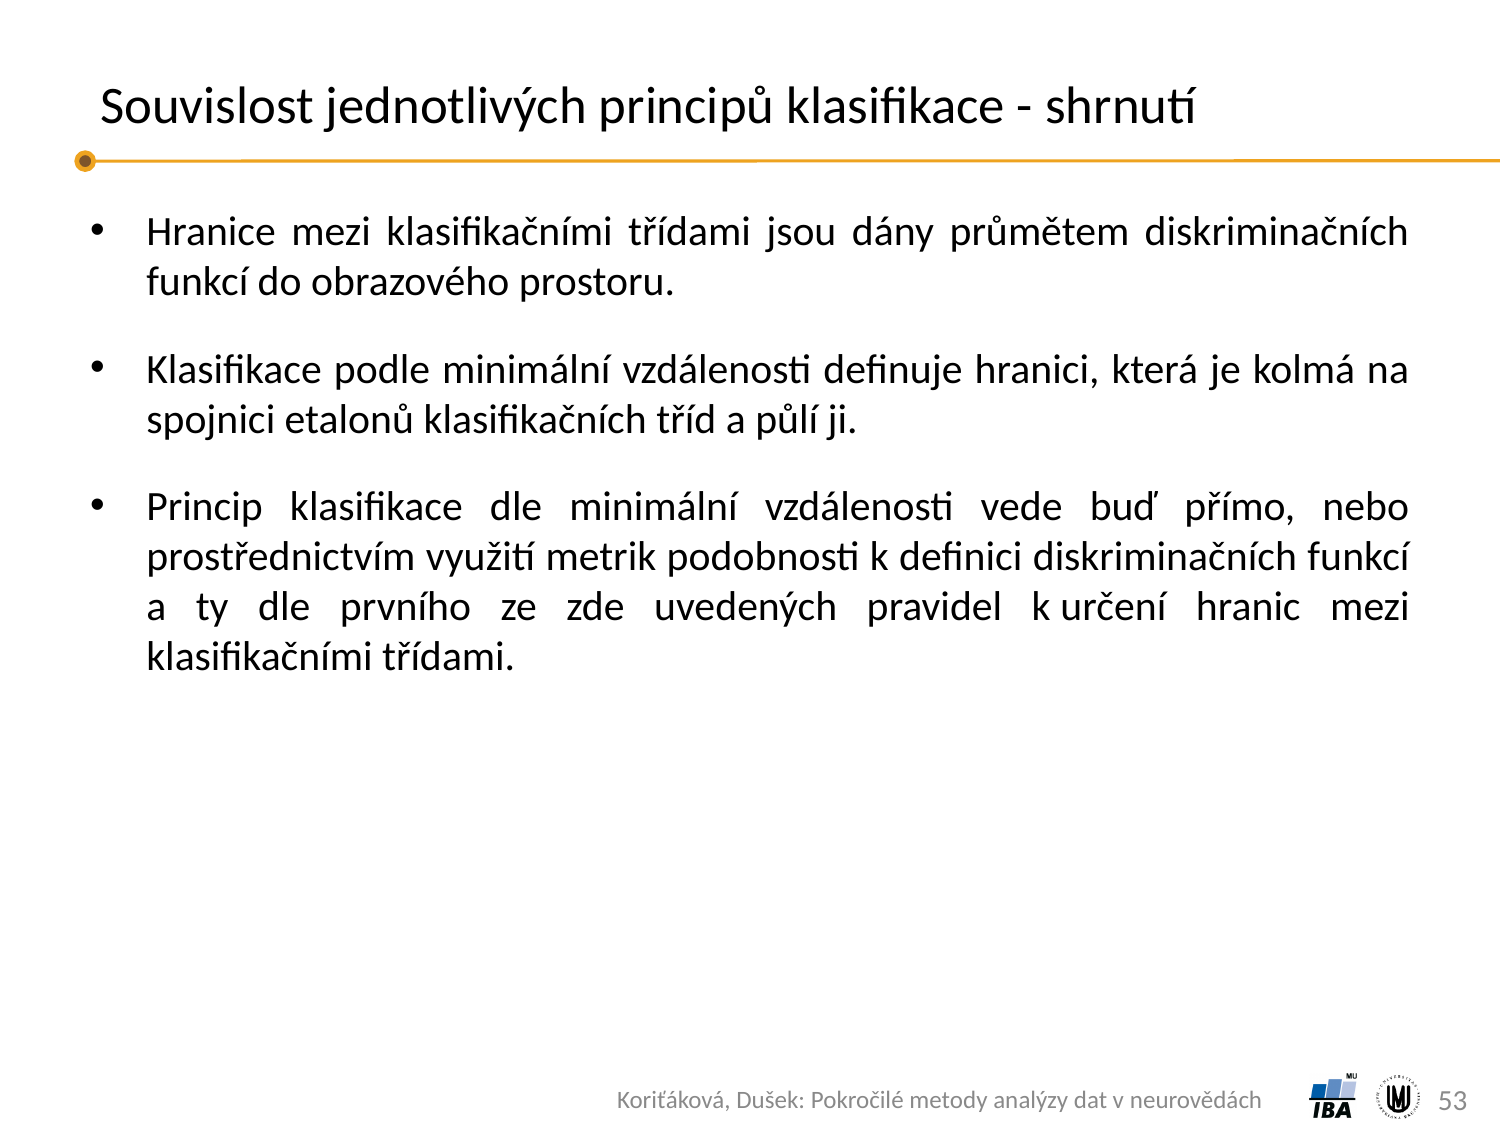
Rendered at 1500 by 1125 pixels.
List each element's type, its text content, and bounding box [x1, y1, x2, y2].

title Souvislost jednotlivých principů klasifikace - shrnutí [85, 45, 1425, 161]
list Hranice mezi klasifikačními třídami jsou dány průmětem diskriminačních funkcí do obrazového prostoru. Klasifikace podle minimální vzdálenosti definuje hranici, která je kolmá na spojnici etalonů klasifikačních tříd a půlí ji. Princip klasifikace dle minimální vzdálenosti vede buď přímo, nebo prostřednictvím využití metrik podobnosti k definici diskriminačních funkcí a ty dle prvního ze zde uvedených pravidel k určení hranic mezi klasifikačními třídami. [75, 196, 1425, 1005]
slide_number 53 [1132, 1072, 1483, 1125]
